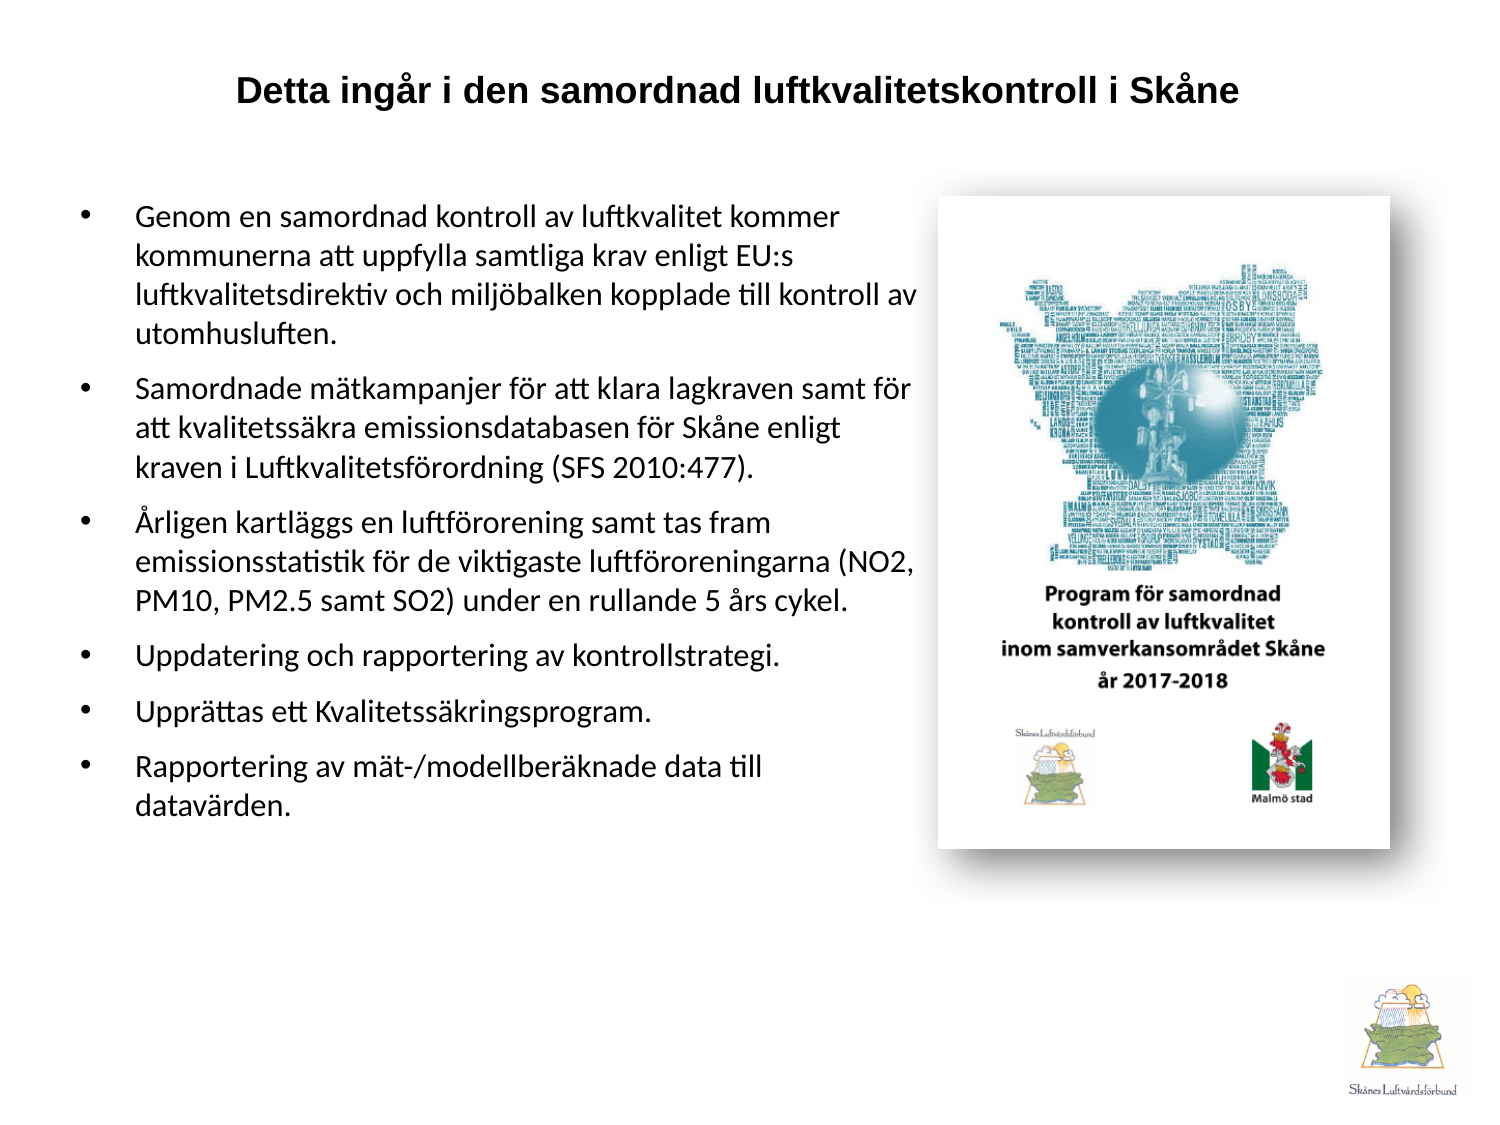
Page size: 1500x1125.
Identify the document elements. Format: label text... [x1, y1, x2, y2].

picture [938, 195, 1390, 849]
list Genom en samordnad kontroll av luftkvalitet kommer kommunerna att uppfylla samtliga krav enligt EU:s luftkvalitetsdirektiv och miljöbalken kopplade till kontroll av utomhusluften. Samordnade mätkampanjer för att klara lagkraven samt för att kvalitetssäkra emissionsdatabasen för Skåne enligt kraven i Luftkvalitetsförordning (SFS 2010:477). Årligen kartläggs en luftförorening samt tas fram emissionsstatistik för de viktigaste luftföroreningarna (NO2, PM10, PM2.5 samt SO2) under en rullande 5 års cykel. Uppdatering och rapportering av kontrollstrategi. Upprättas ett Kvalitetssäkringsprogram. Rapportering av mät-/modellberäknade data till datavärden. [64, 149, 939, 870]
picture [1340, 976, 1471, 1100]
title Detta ingår i den samordnad luftkvalitetskontroll i Skåne [123, 19, 1353, 159]
